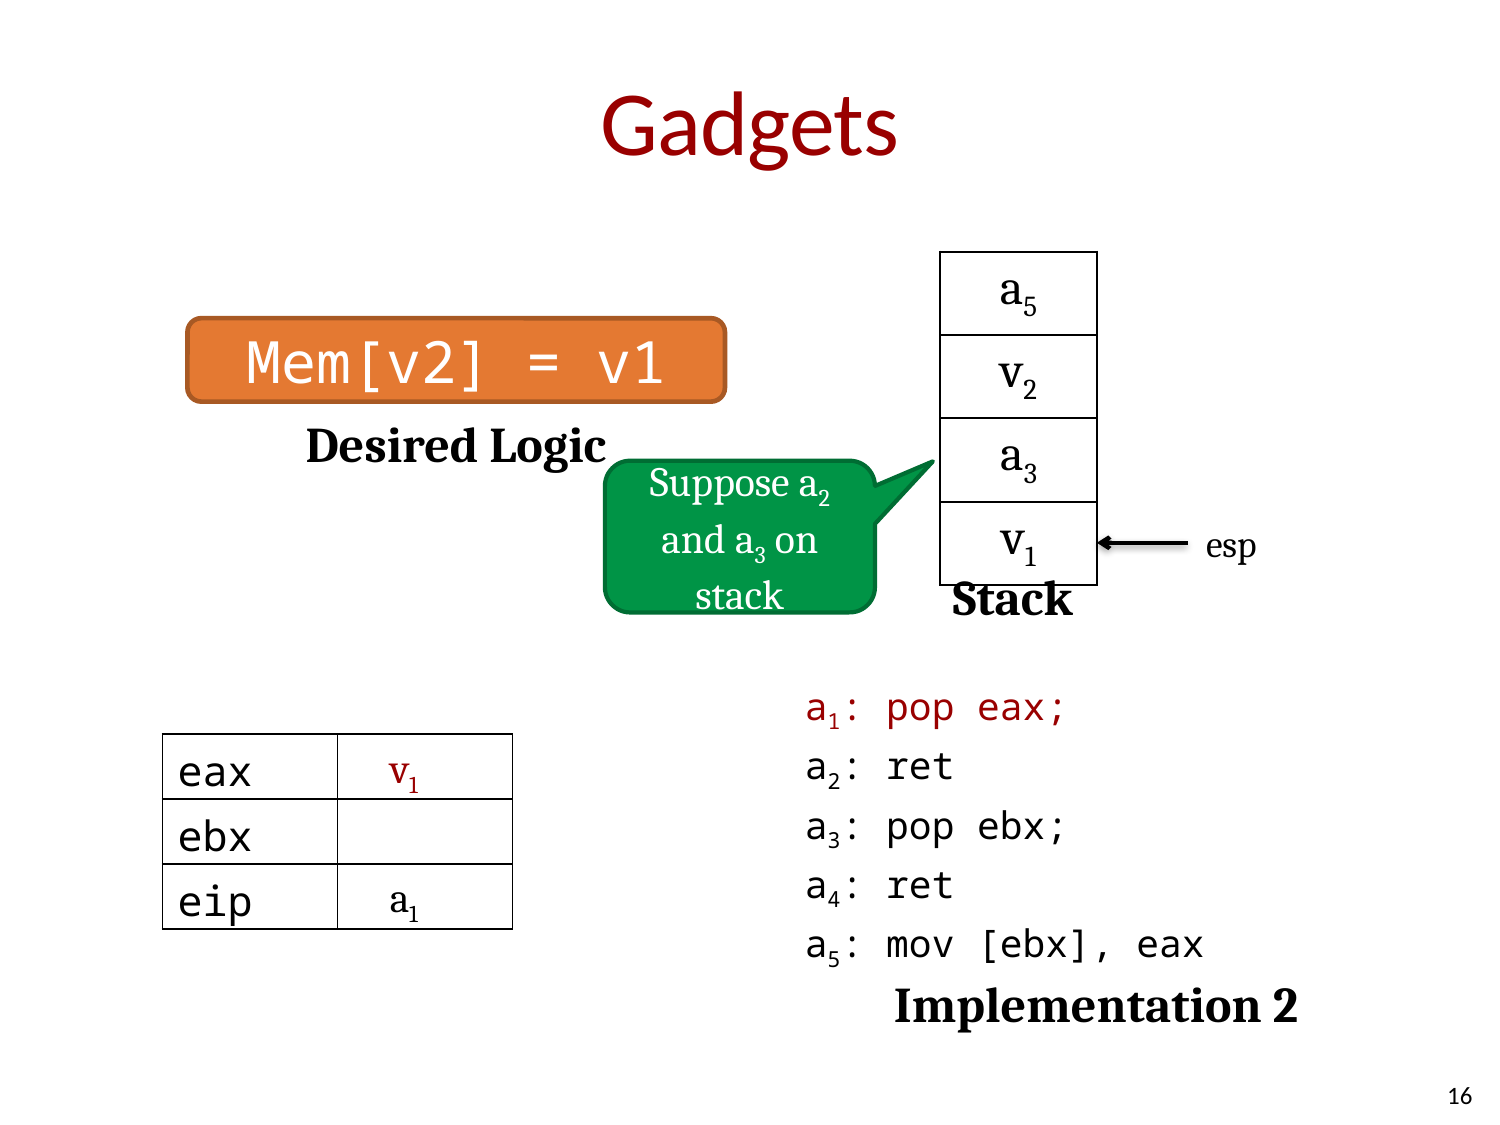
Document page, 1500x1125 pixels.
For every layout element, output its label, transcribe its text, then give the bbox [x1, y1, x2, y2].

table_cell v2 [941, 336, 1096, 417]
table_header eax [163, 735, 337, 798]
slide_number 16 [1137, 1065, 1488, 1125]
table_header a5 [941, 253, 1096, 334]
table_cell ebx [163, 800, 337, 863]
text_box Suppose a2 and a3 on stack [602, 458, 935, 615]
text_box Stack [938, 557, 1099, 633]
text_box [789, 674, 1403, 1063]
text_box Desired Logic [290, 405, 622, 481]
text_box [1096, 512, 1276, 574]
text_box Mem[v2] = v1 [185, 316, 728, 404]
table_cell v1 [941, 503, 1096, 557]
text_box a1 [374, 863, 513, 936]
table_cell eip [163, 865, 337, 928]
title Gadgets [75, 24, 1425, 213]
text_box v1 [374, 734, 513, 806]
table_cell a3 [941, 419, 1096, 501]
table_cell [338, 865, 374, 928]
table_header [338, 735, 374, 798]
table_cell [338, 800, 512, 863]
